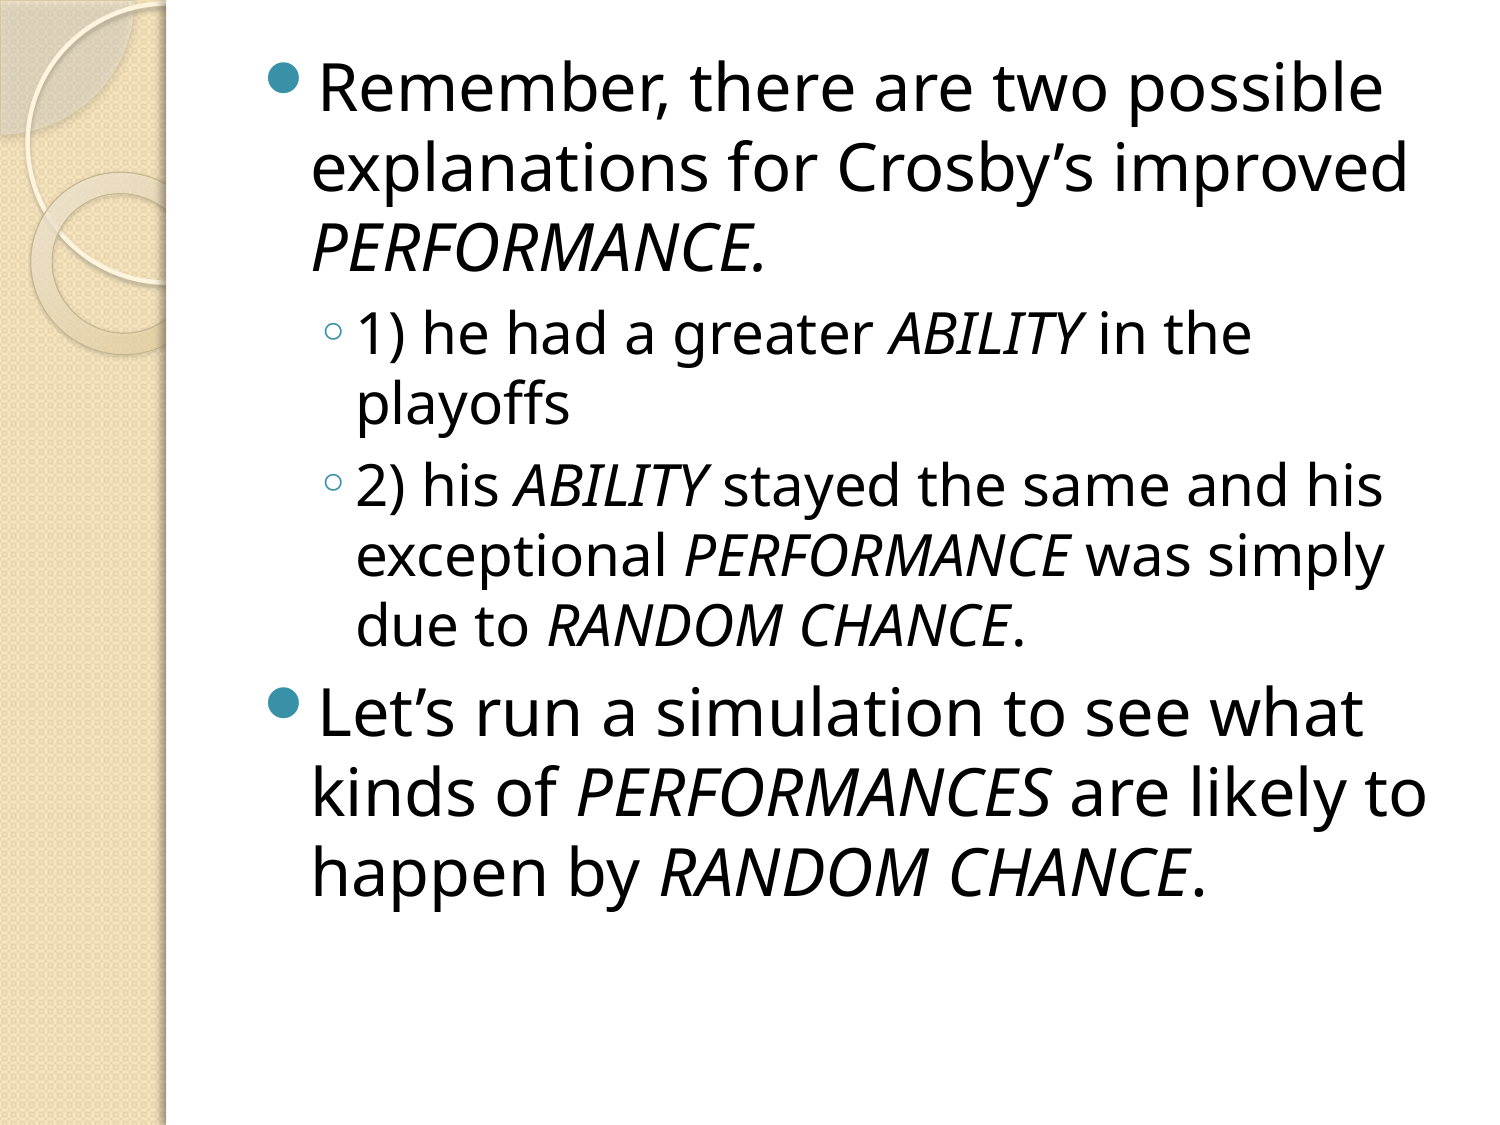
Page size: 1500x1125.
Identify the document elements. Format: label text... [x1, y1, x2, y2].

list Remember, there are two possible explanations for Crosby’s improved PERFORMANCE. 1) he had a greater ABILITY in the playoffs 2) his ABILITY stayed the same and his exceptional PERFORMANCE was simply due to RANDOM CHANCE. Let’s run a simulation to see what kinds of PERFORMANCES are likely to happen by RANDOM CHANCE. [235, 37, 1466, 1025]
